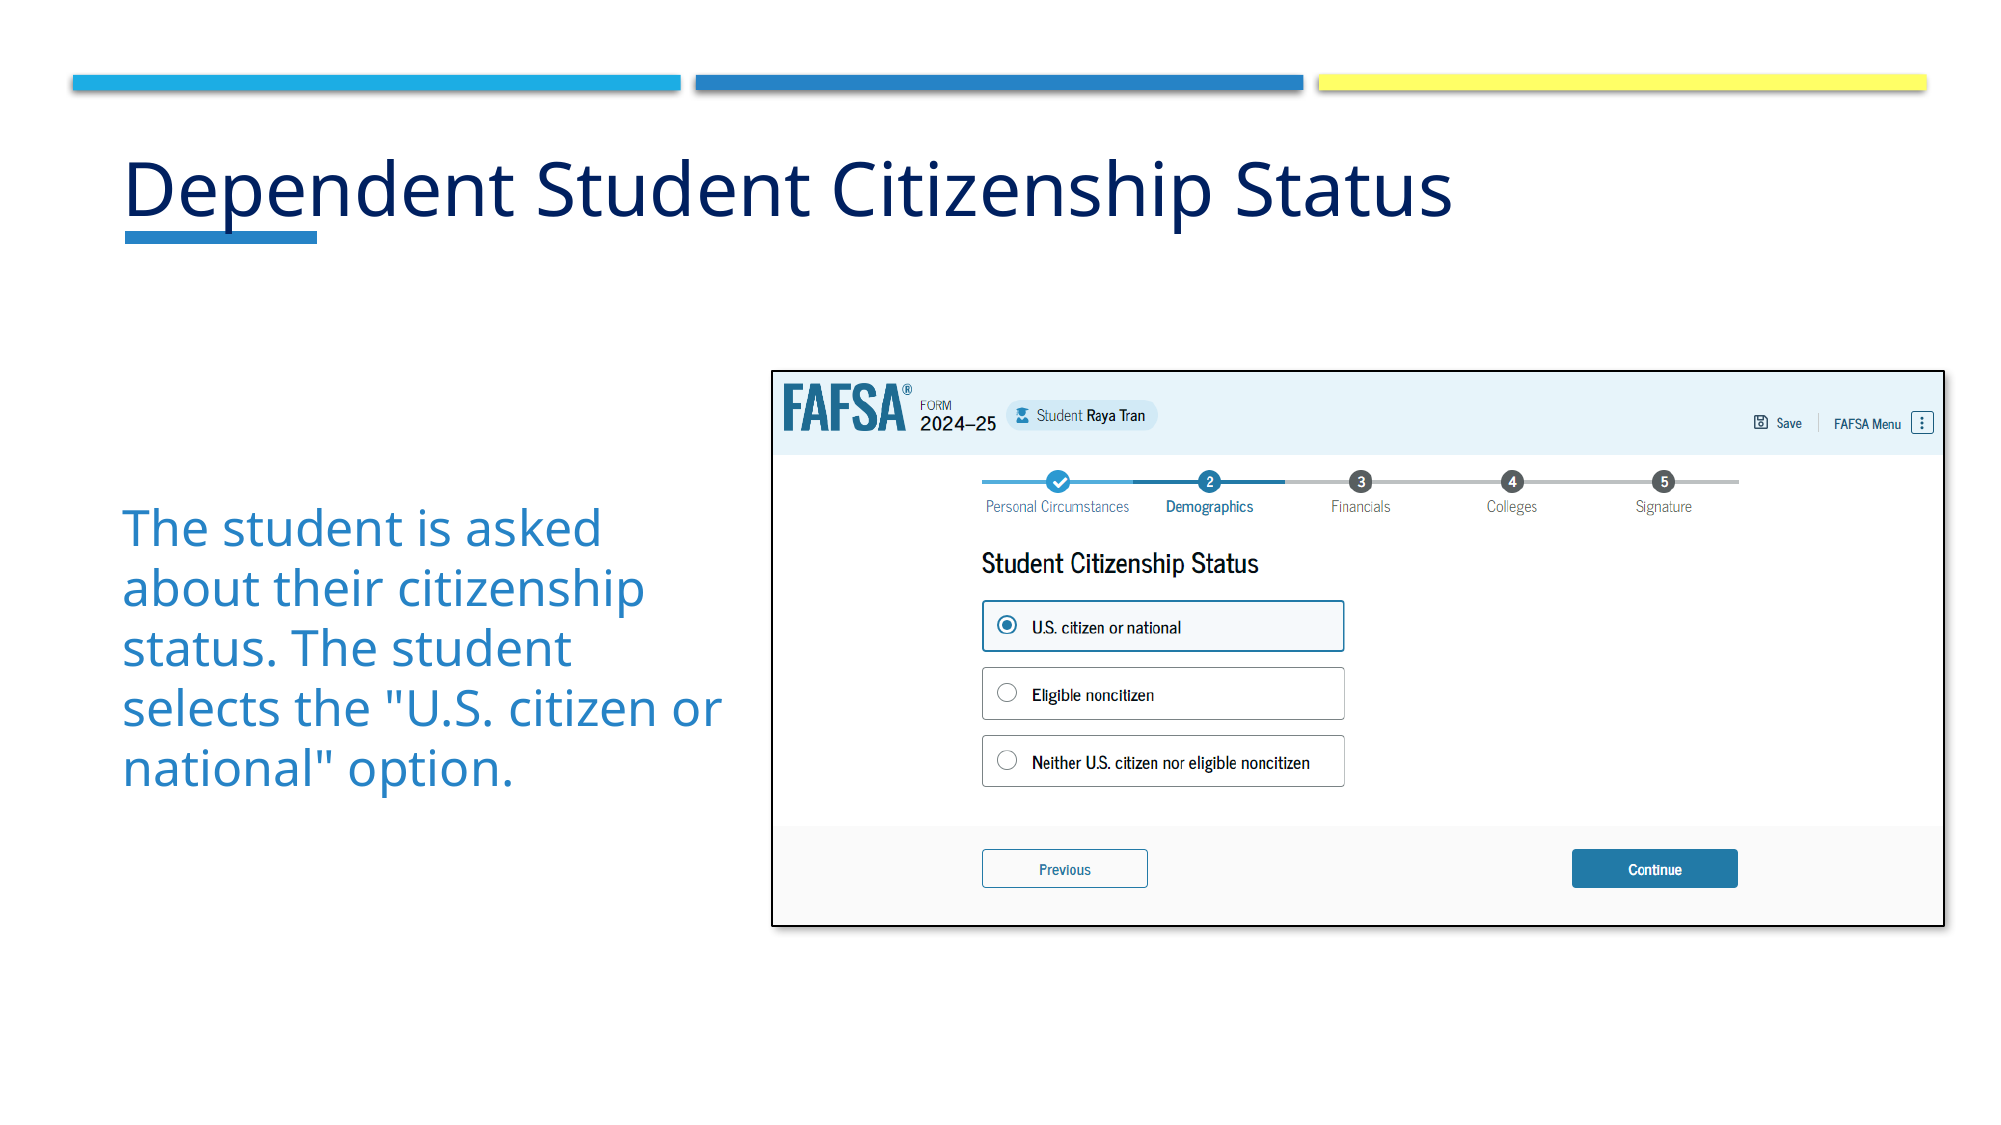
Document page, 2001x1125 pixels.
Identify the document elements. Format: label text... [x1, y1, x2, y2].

text_box The student is asked about their citizenship status. The student selects the "U.S. citizen or national" option. [107, 489, 741, 805]
title Dependent Student Citizenship Status [107, 88, 2000, 239]
picture [772, 371, 1943, 926]
